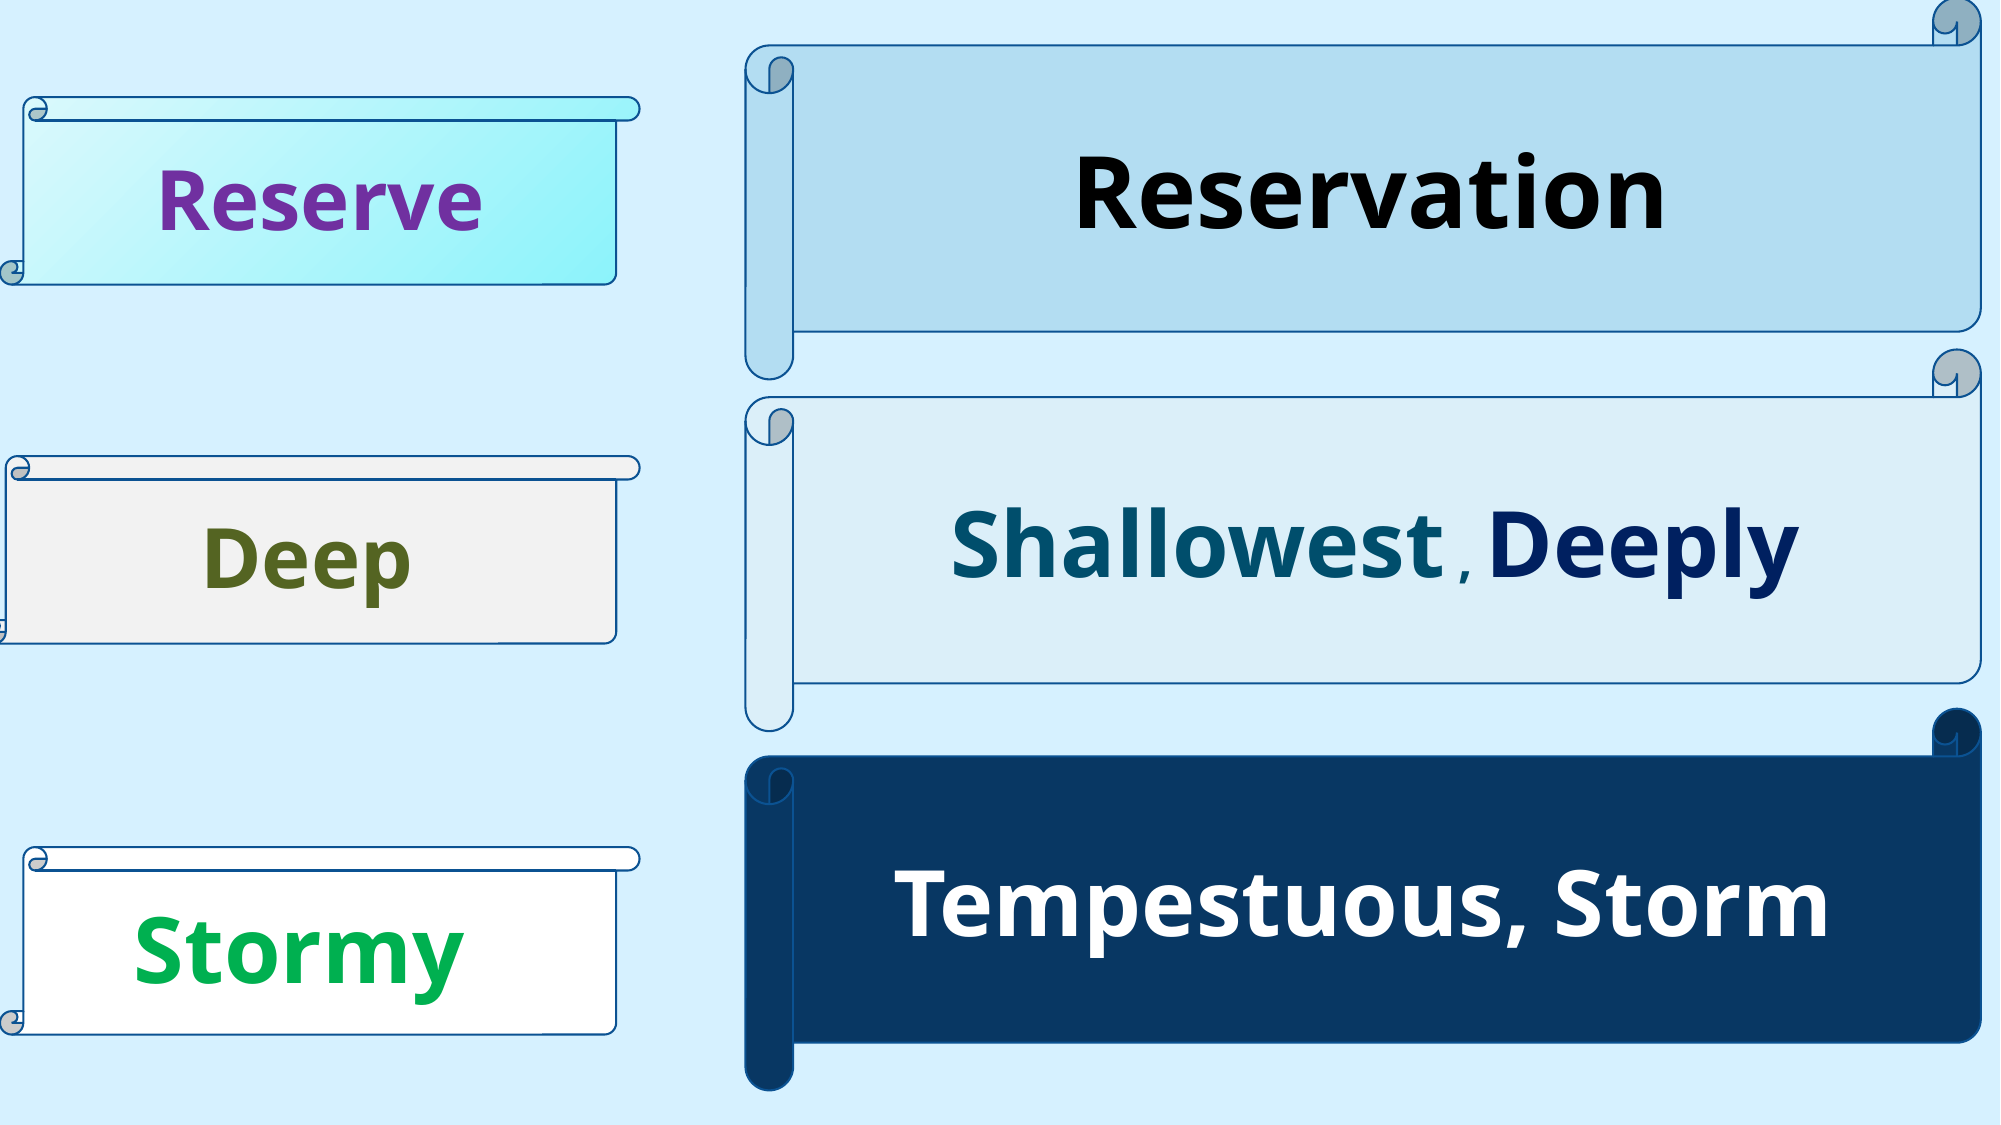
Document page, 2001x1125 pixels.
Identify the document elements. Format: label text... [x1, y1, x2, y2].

text_box Reserve [0, 96, 641, 286]
text_box Tempestuous, Storm [744, 707, 1982, 1092]
text_box Shallowest , Deeply [744, 348, 1982, 733]
text_box Reservation [744, 0, 1982, 381]
text_box Deep [0, 455, 641, 645]
text_box Stormyy [0, 846, 641, 1036]
